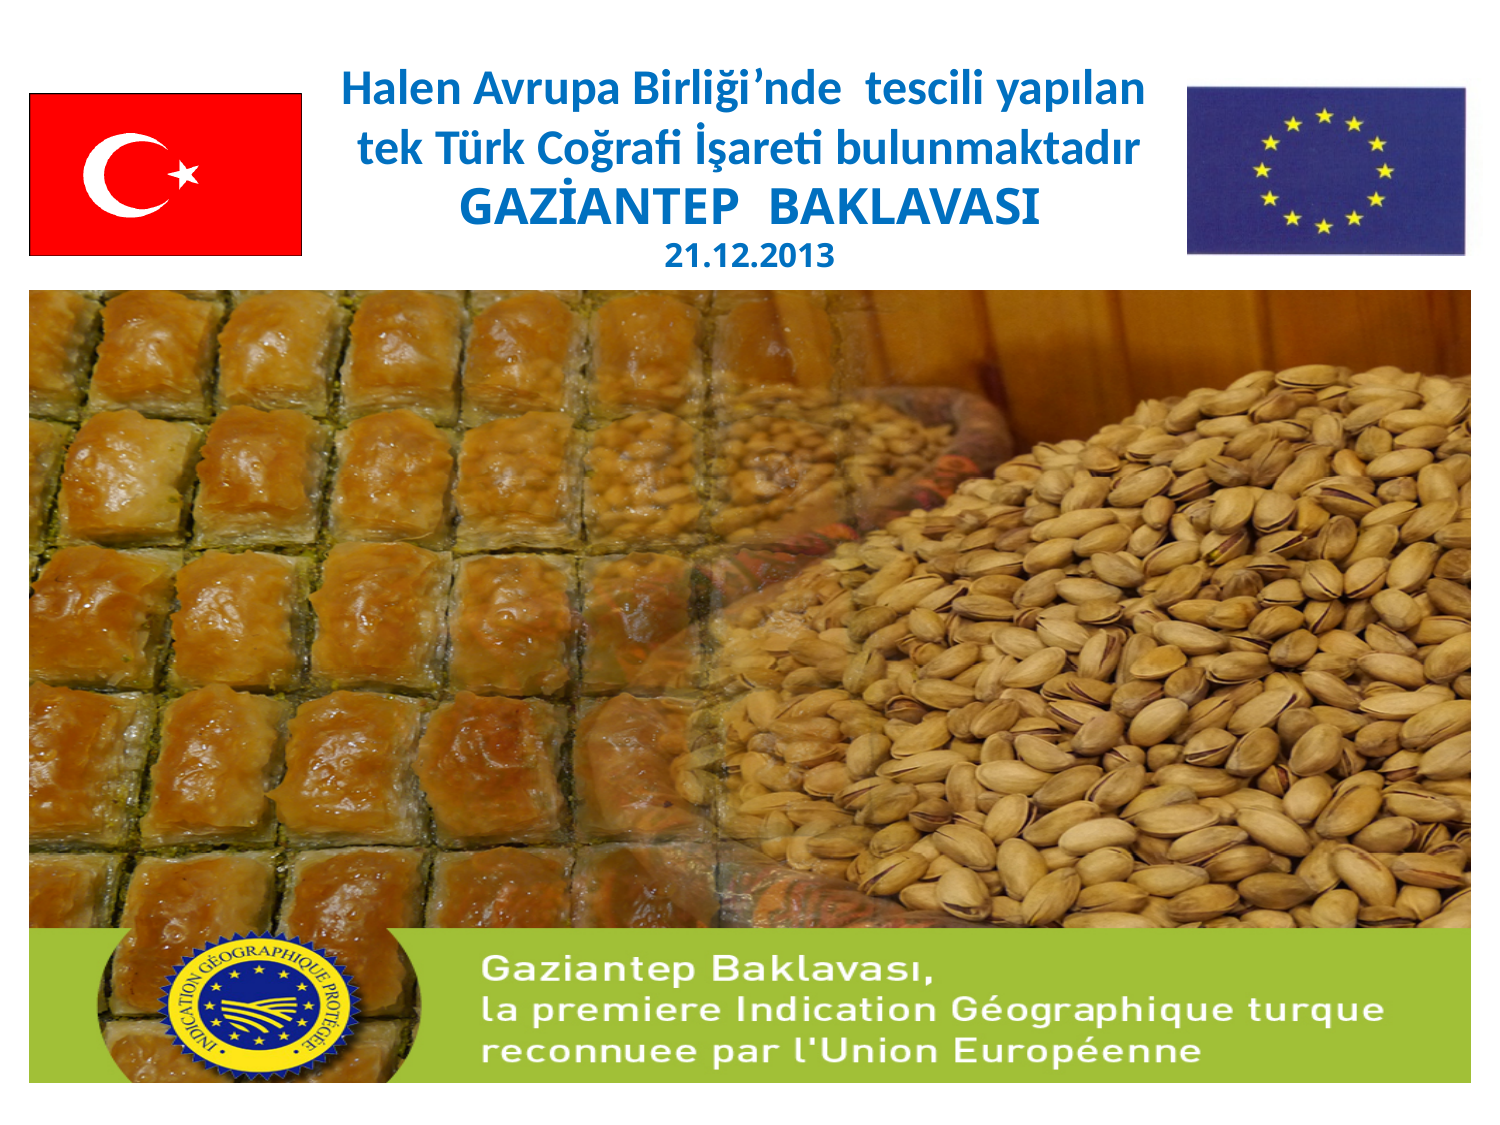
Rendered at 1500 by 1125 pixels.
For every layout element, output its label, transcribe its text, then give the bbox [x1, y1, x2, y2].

title Halen Avrupa Birliği’nde tescili yapılan tek Türk Coğrafi İşareti bulunmaktadır GAZİANTEP BAKLAVASI 21.12.2013 [11, 0, 1489, 279]
picture [29, 290, 1471, 1083]
picture [1186, 77, 1483, 256]
picture [29, 93, 302, 256]
